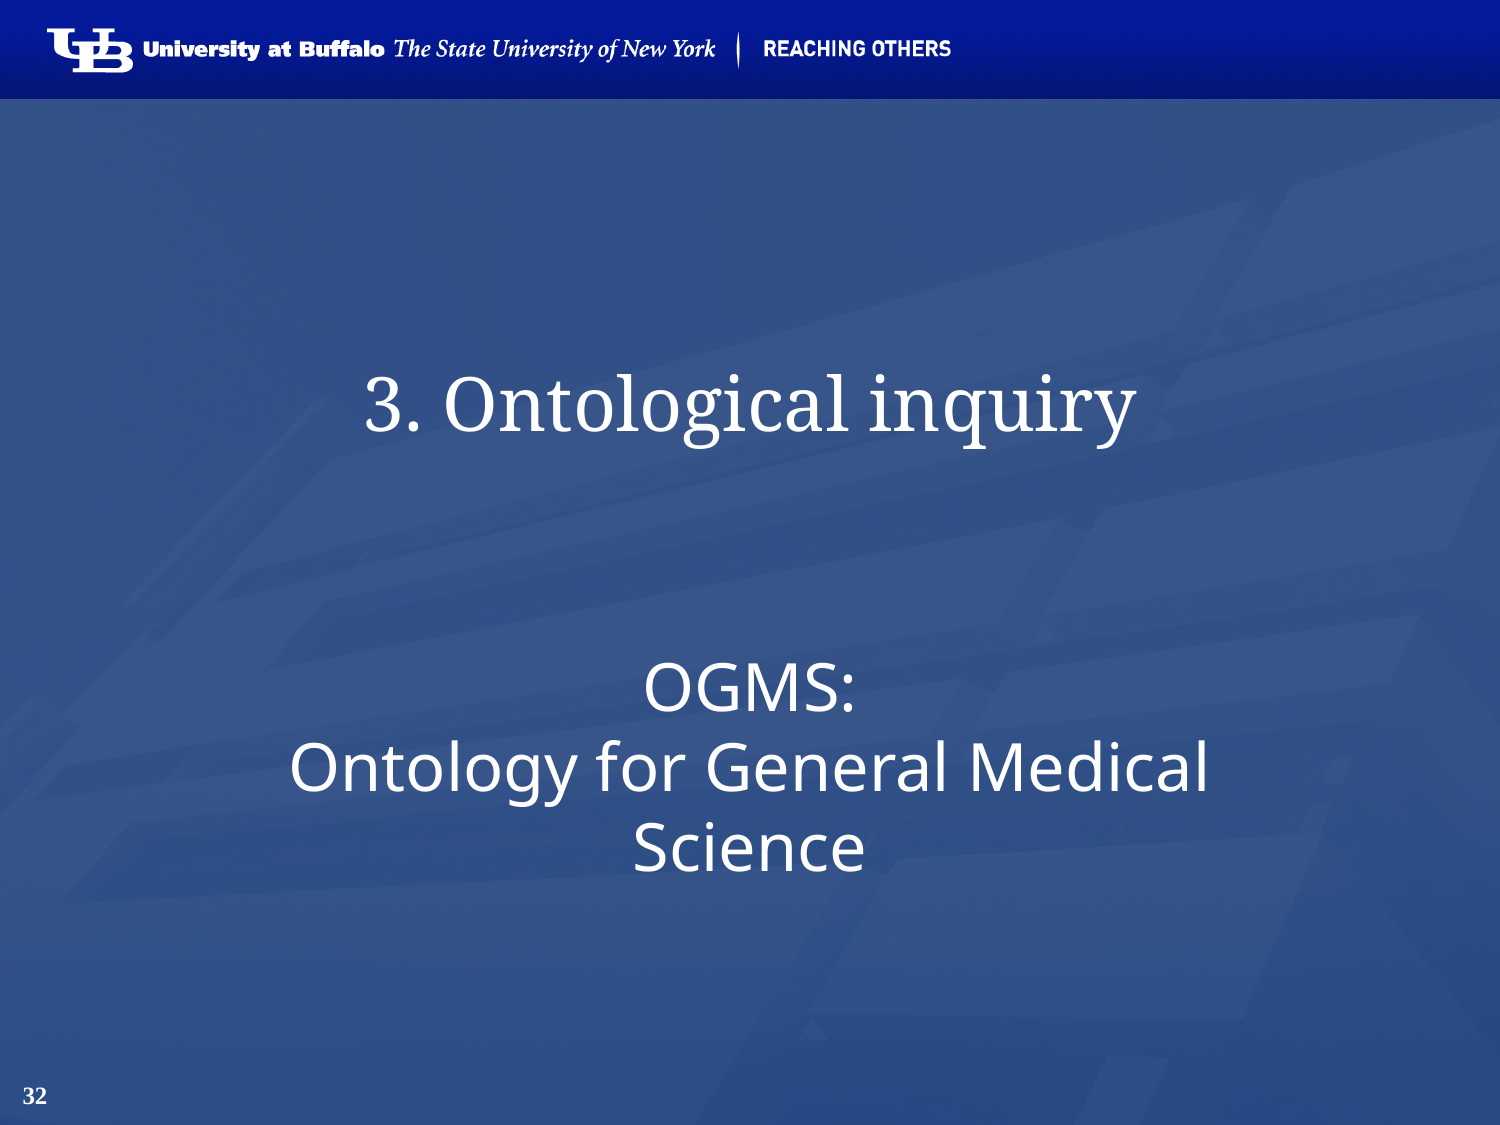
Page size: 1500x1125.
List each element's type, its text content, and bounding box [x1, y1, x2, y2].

title 3. Ontological inquiry [112, 349, 1388, 591]
subtitle OGMS: Ontology for General Medical Science [225, 637, 1275, 925]
slide_number 32 [0, 1065, 63, 1125]
picture [0, 0, 1500, 99]
